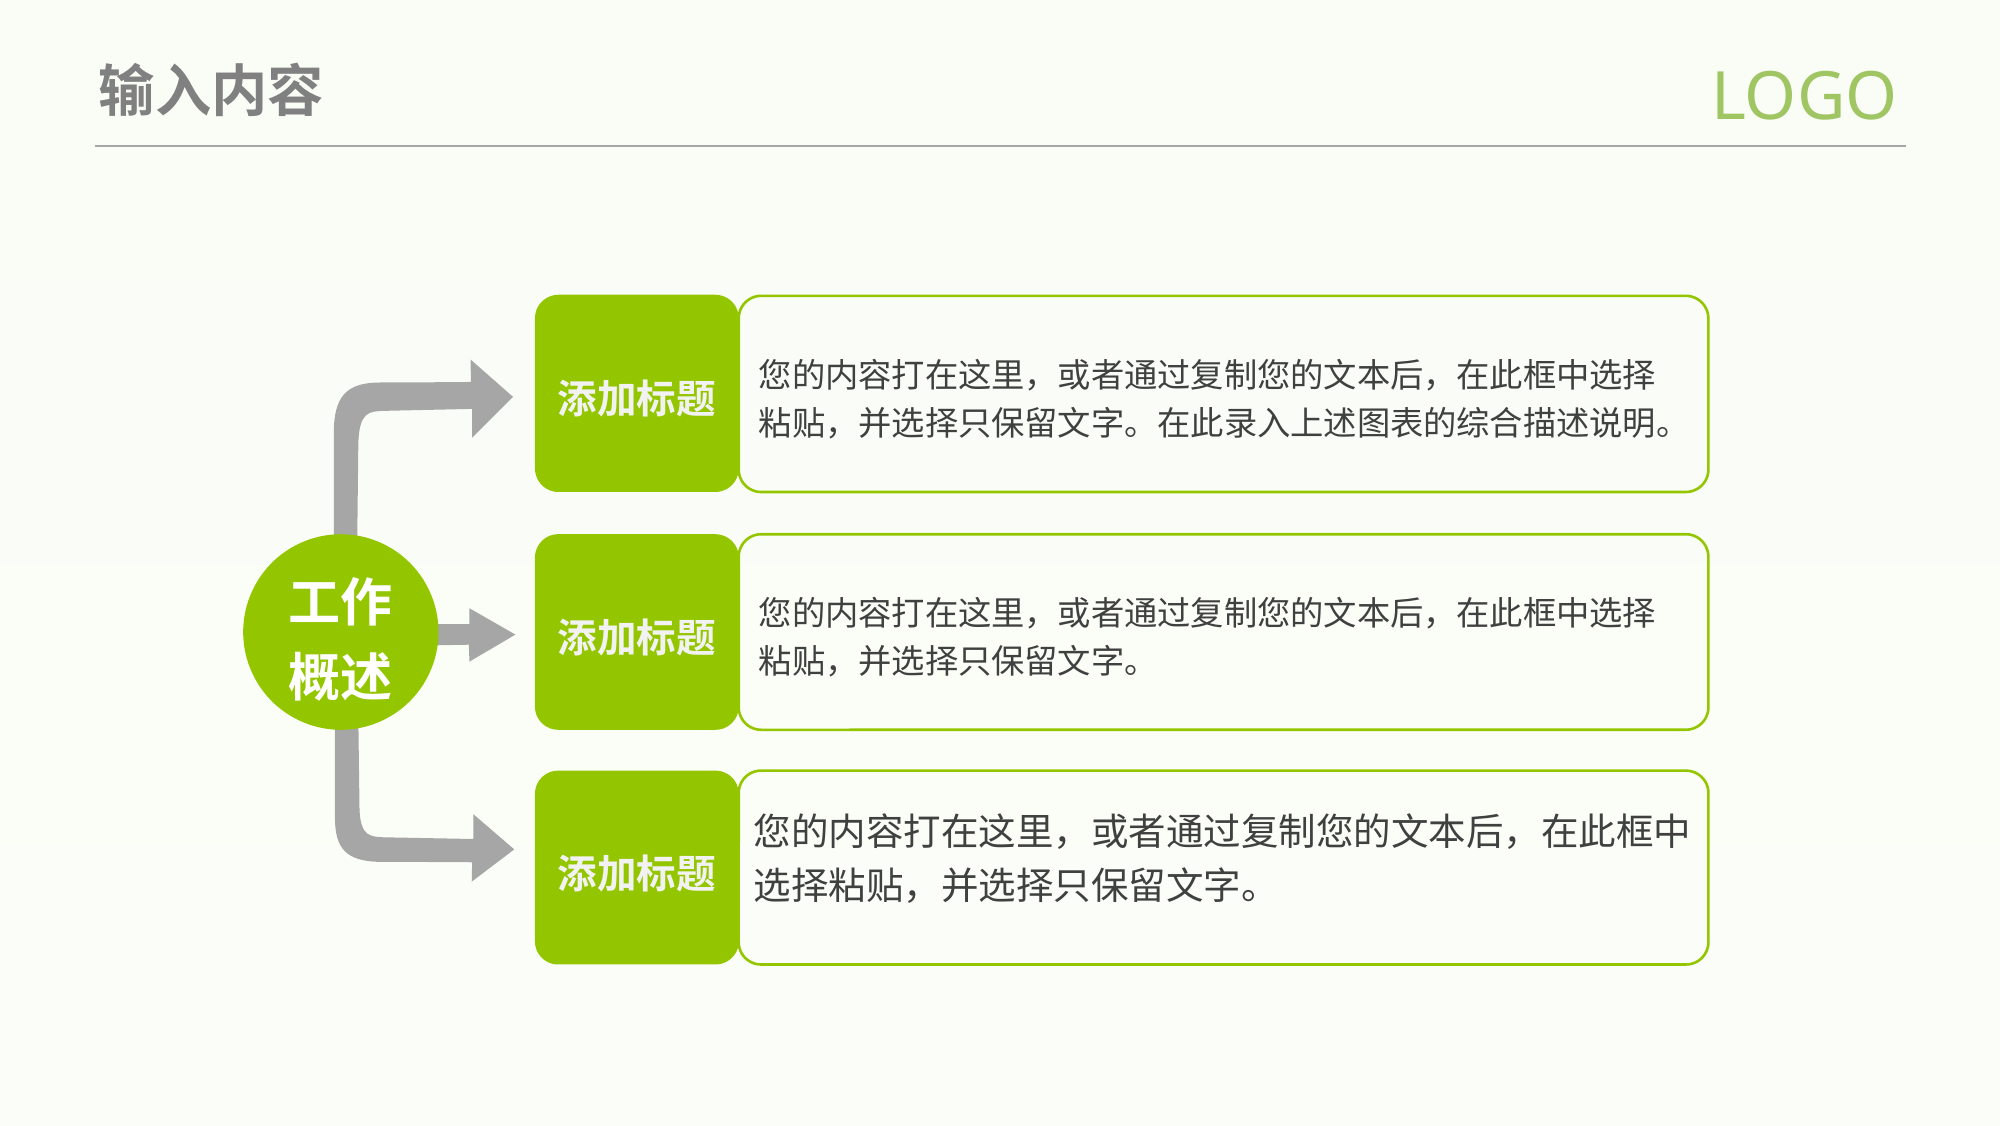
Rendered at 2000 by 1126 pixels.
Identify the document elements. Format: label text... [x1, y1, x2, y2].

text_box [739, 770, 1709, 791]
text_box [438, 608, 516, 662]
text_box 您的内容打在这里，或者通过复制您的文本后，在此框中选择粘贴，并选择只保留文字。 [738, 791, 1739, 915]
text_box 工作 概述 [243, 534, 439, 730]
text_box 添加标题 [534, 294, 739, 492]
text_box 添加标题 [534, 534, 739, 730]
text_box [334, 729, 515, 882]
text_box 添加标题 [534, 770, 739, 965]
text_box 您的内容打在这里，或者通过复制您的文本后，在此框中选择粘贴，并选择只保留文字。 [739, 534, 1709, 730]
text_box LOGO [1690, 42, 1918, 143]
text_box [333, 359, 514, 535]
text_box [739, 915, 1709, 965]
text_box 您的内容打在这里，或者通过复制您的文本后，在此框中选择粘贴，并选择只保留文字。在此录入上述图表的综合描述说明。 [739, 295, 1709, 493]
text_box 输入内容 [78, 45, 345, 133]
